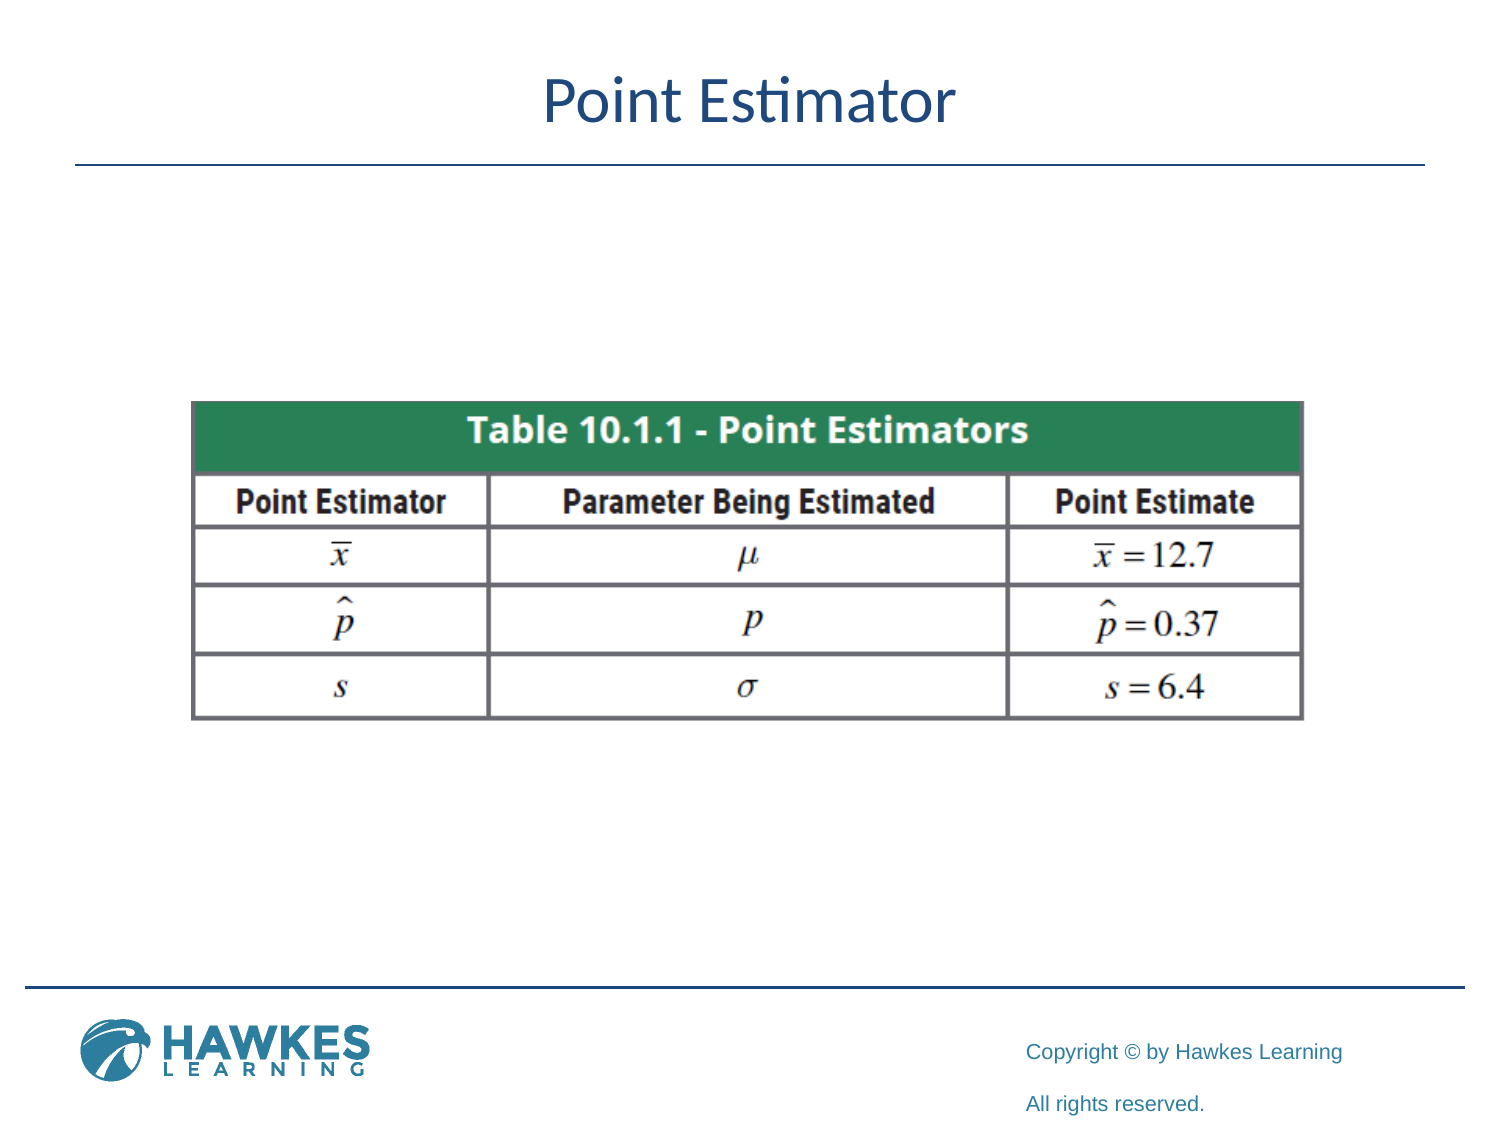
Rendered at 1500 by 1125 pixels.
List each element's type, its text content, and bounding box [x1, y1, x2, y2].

title Point Estimator [75, 29, 1425, 180]
picture [191, 401, 1309, 724]
picture [75, 1012, 375, 1088]
list [75, 210, 1425, 960]
